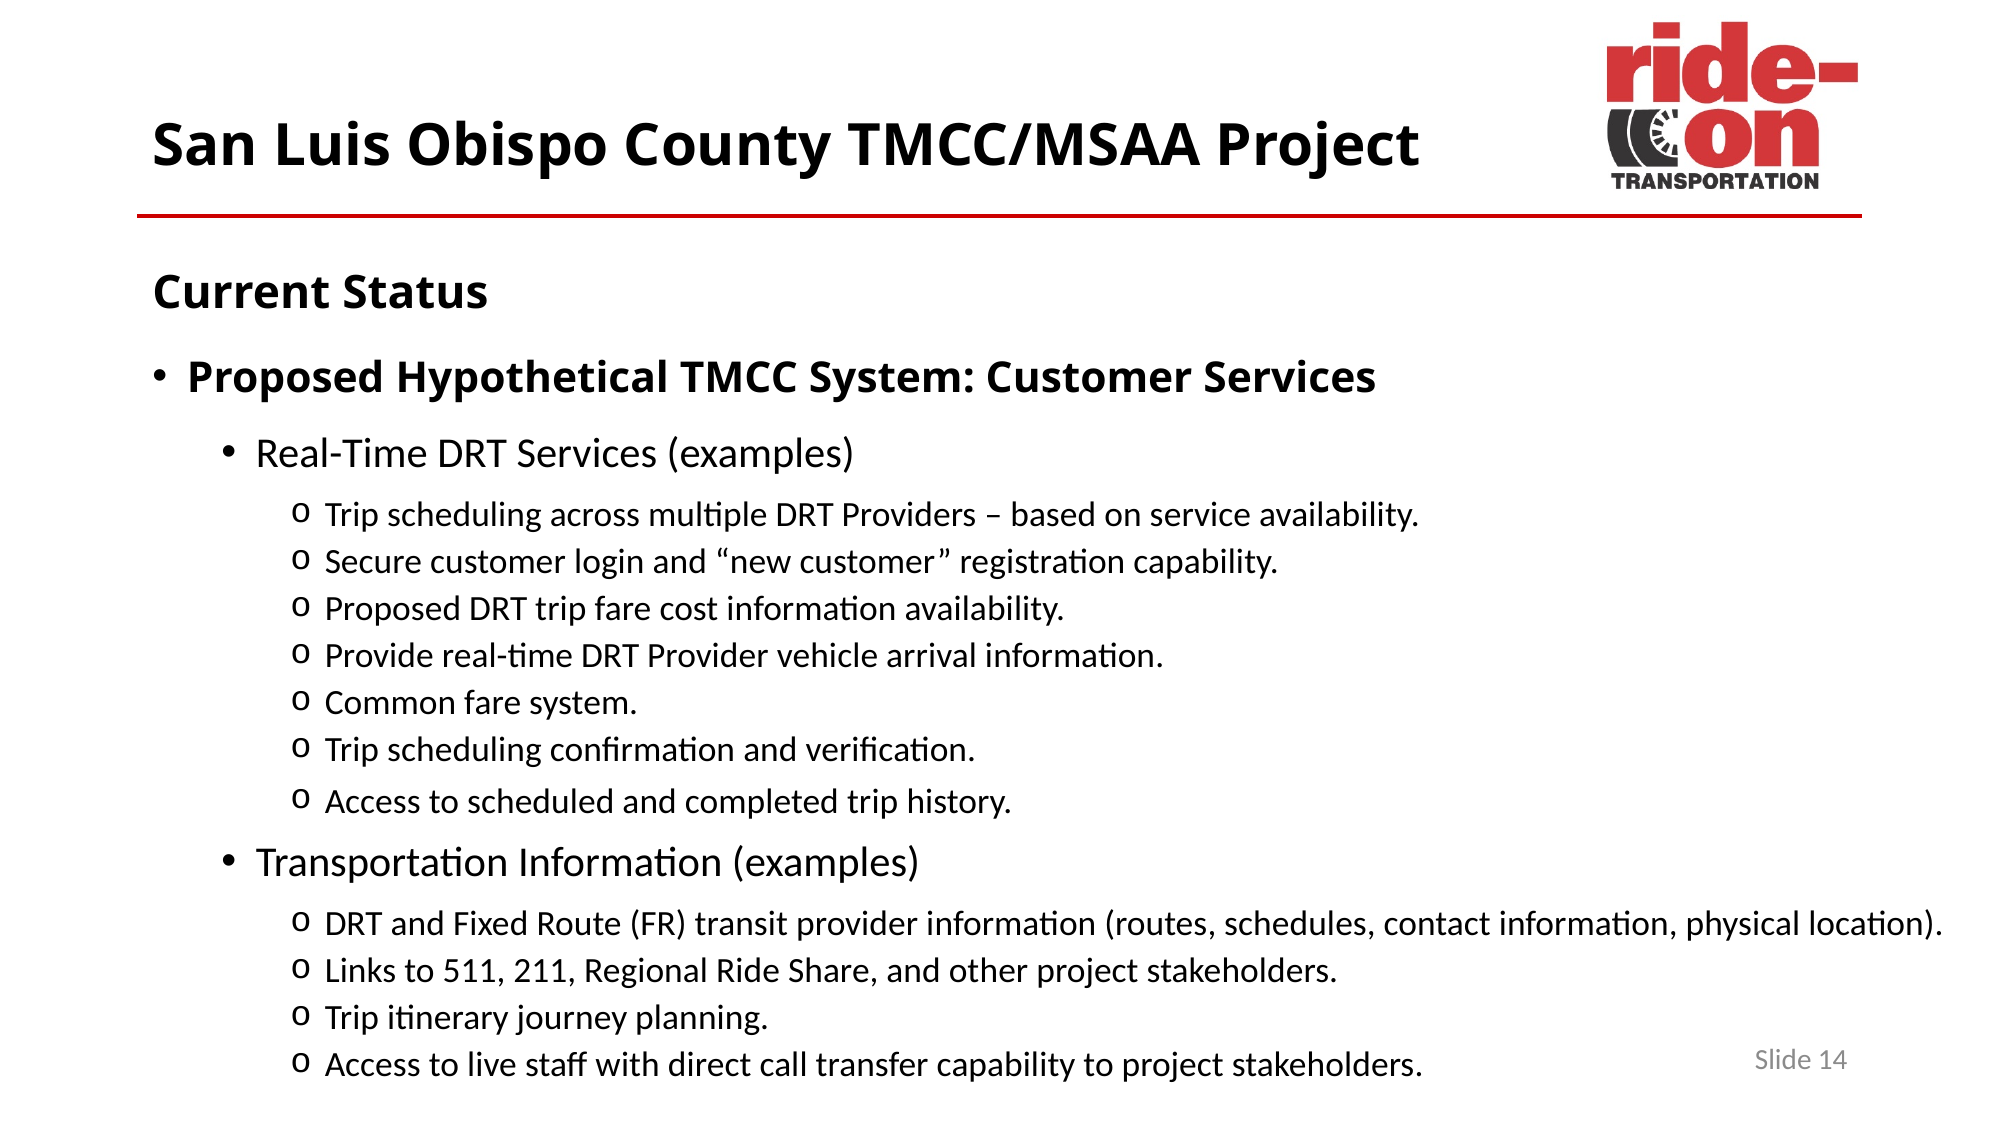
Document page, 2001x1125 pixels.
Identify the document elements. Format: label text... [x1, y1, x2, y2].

picture [1586, 15, 1863, 201]
title San Luis Obispo County TMCC/MSAA Project [137, 92, 1512, 201]
slide_number Slide 14 [1412, 1028, 1863, 1088]
list Current Status Proposed Hypothetical TMCC System: Customer Services Real-Time DRT Services (examples) Trip scheduling across multiple DRT Providers – based on service availability. Secure customer login and “new customer” registration capability. Proposed DRT trip fare cost information availability. Provide real-time DRT Provider vehicle arrival information. Common fare system. Trip scheduling confirmation and verification. Access to scheduled and completed trip history. Transportation Information (examples) DRT and Fixed Route (FR) transit provider information (routes, schedules, contact information, physical location). Links to 511, 211, Regional Ride Share, and other project stakeholders. Trip itinerary journey planning. Access to live staff with direct call transfer capability to project stakeholders. [137, 249, 1975, 1104]
